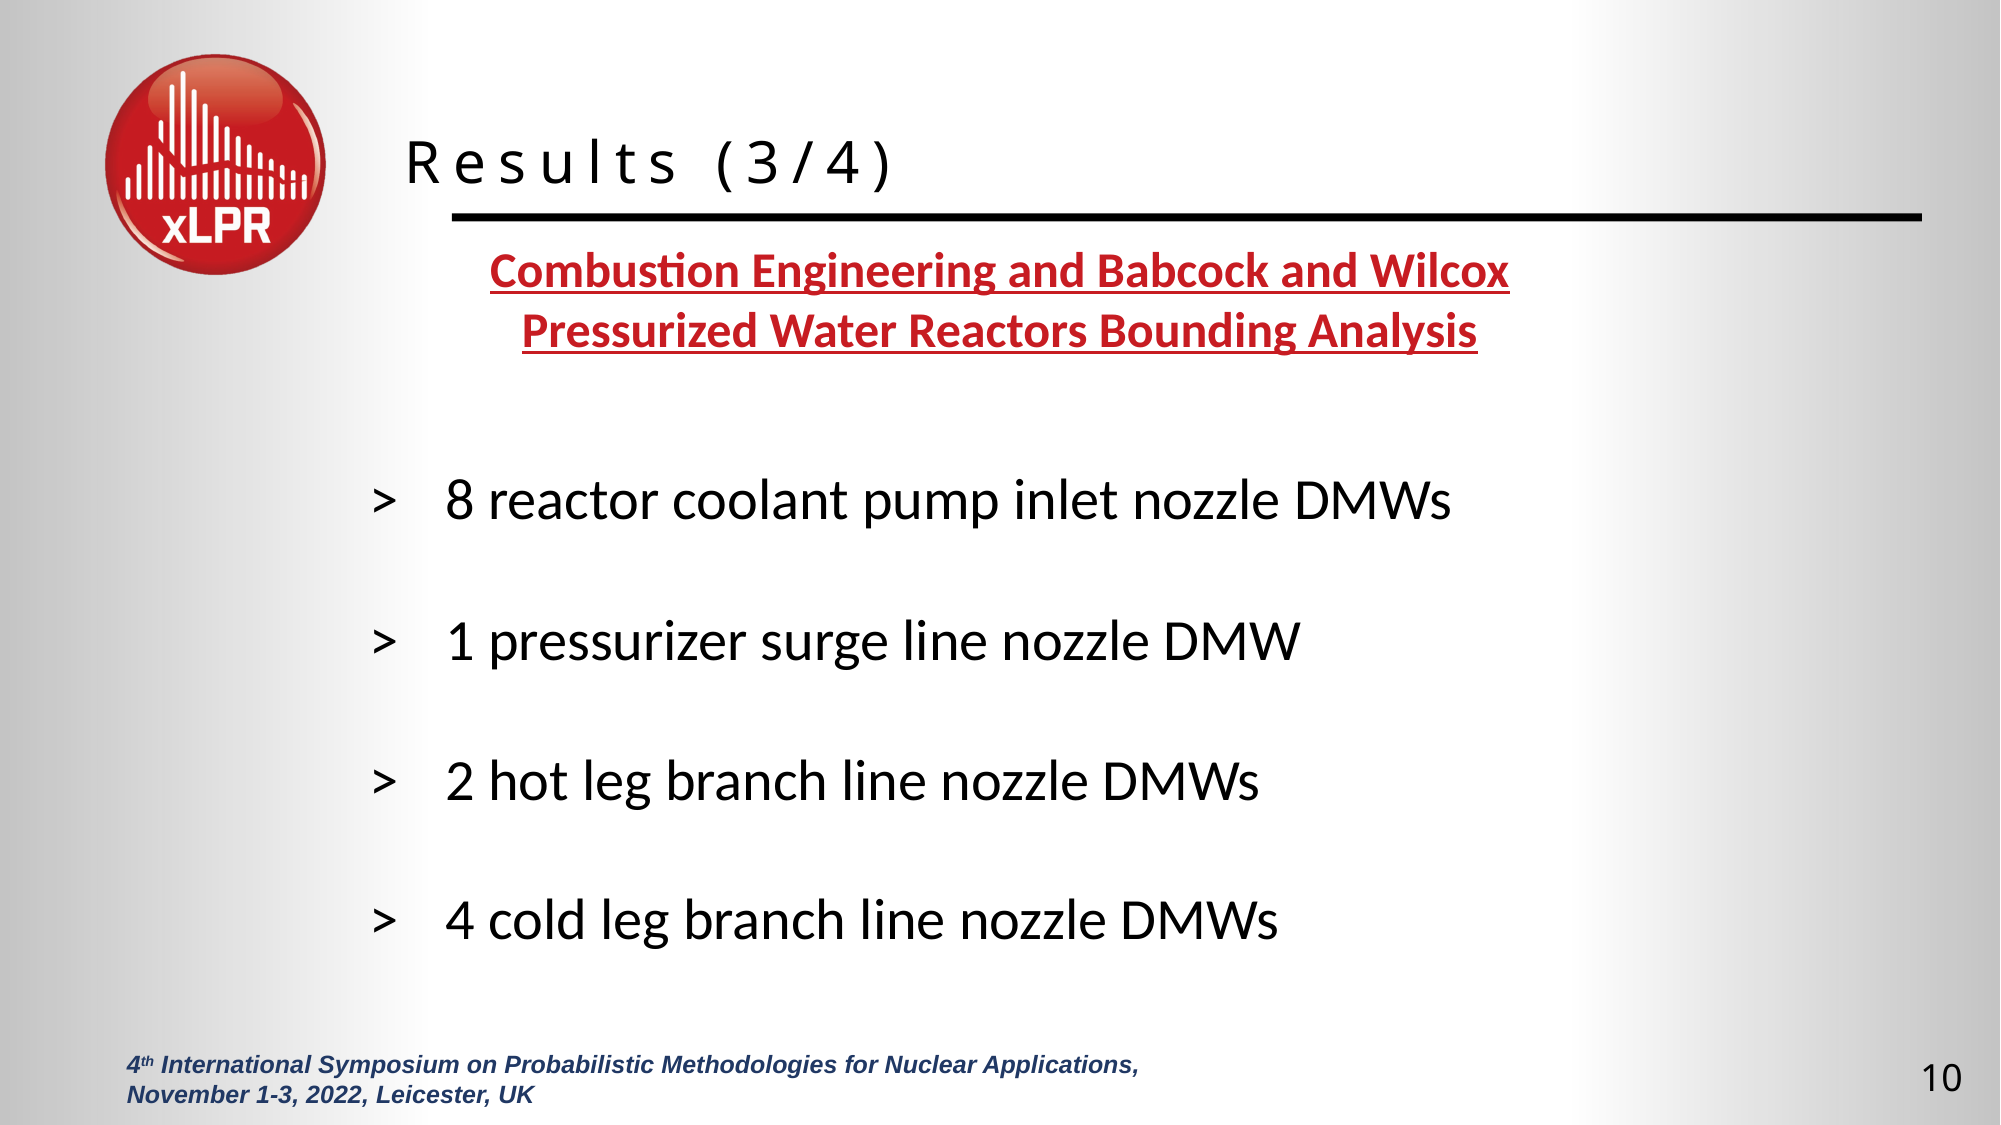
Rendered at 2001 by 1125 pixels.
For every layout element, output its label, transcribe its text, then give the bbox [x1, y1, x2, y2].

picture [103, 53, 327, 276]
text_box Combustion Engineering and Babcock and Wilcox Pressurized Water Reactors Bounding Analysis [0, 230, 2000, 365]
text_box [451, 212, 1923, 222]
text_box Results (3/4) [390, 47, 1780, 203]
text_box > 8 reactor coolant pump inlet nozzle DMWs > 1 pressurizer surge line nozzle DMW > 2 hot leg branch line nozzle DMWs > 4 cold leg branch line nozzle DMWs [355, 454, 1645, 959]
